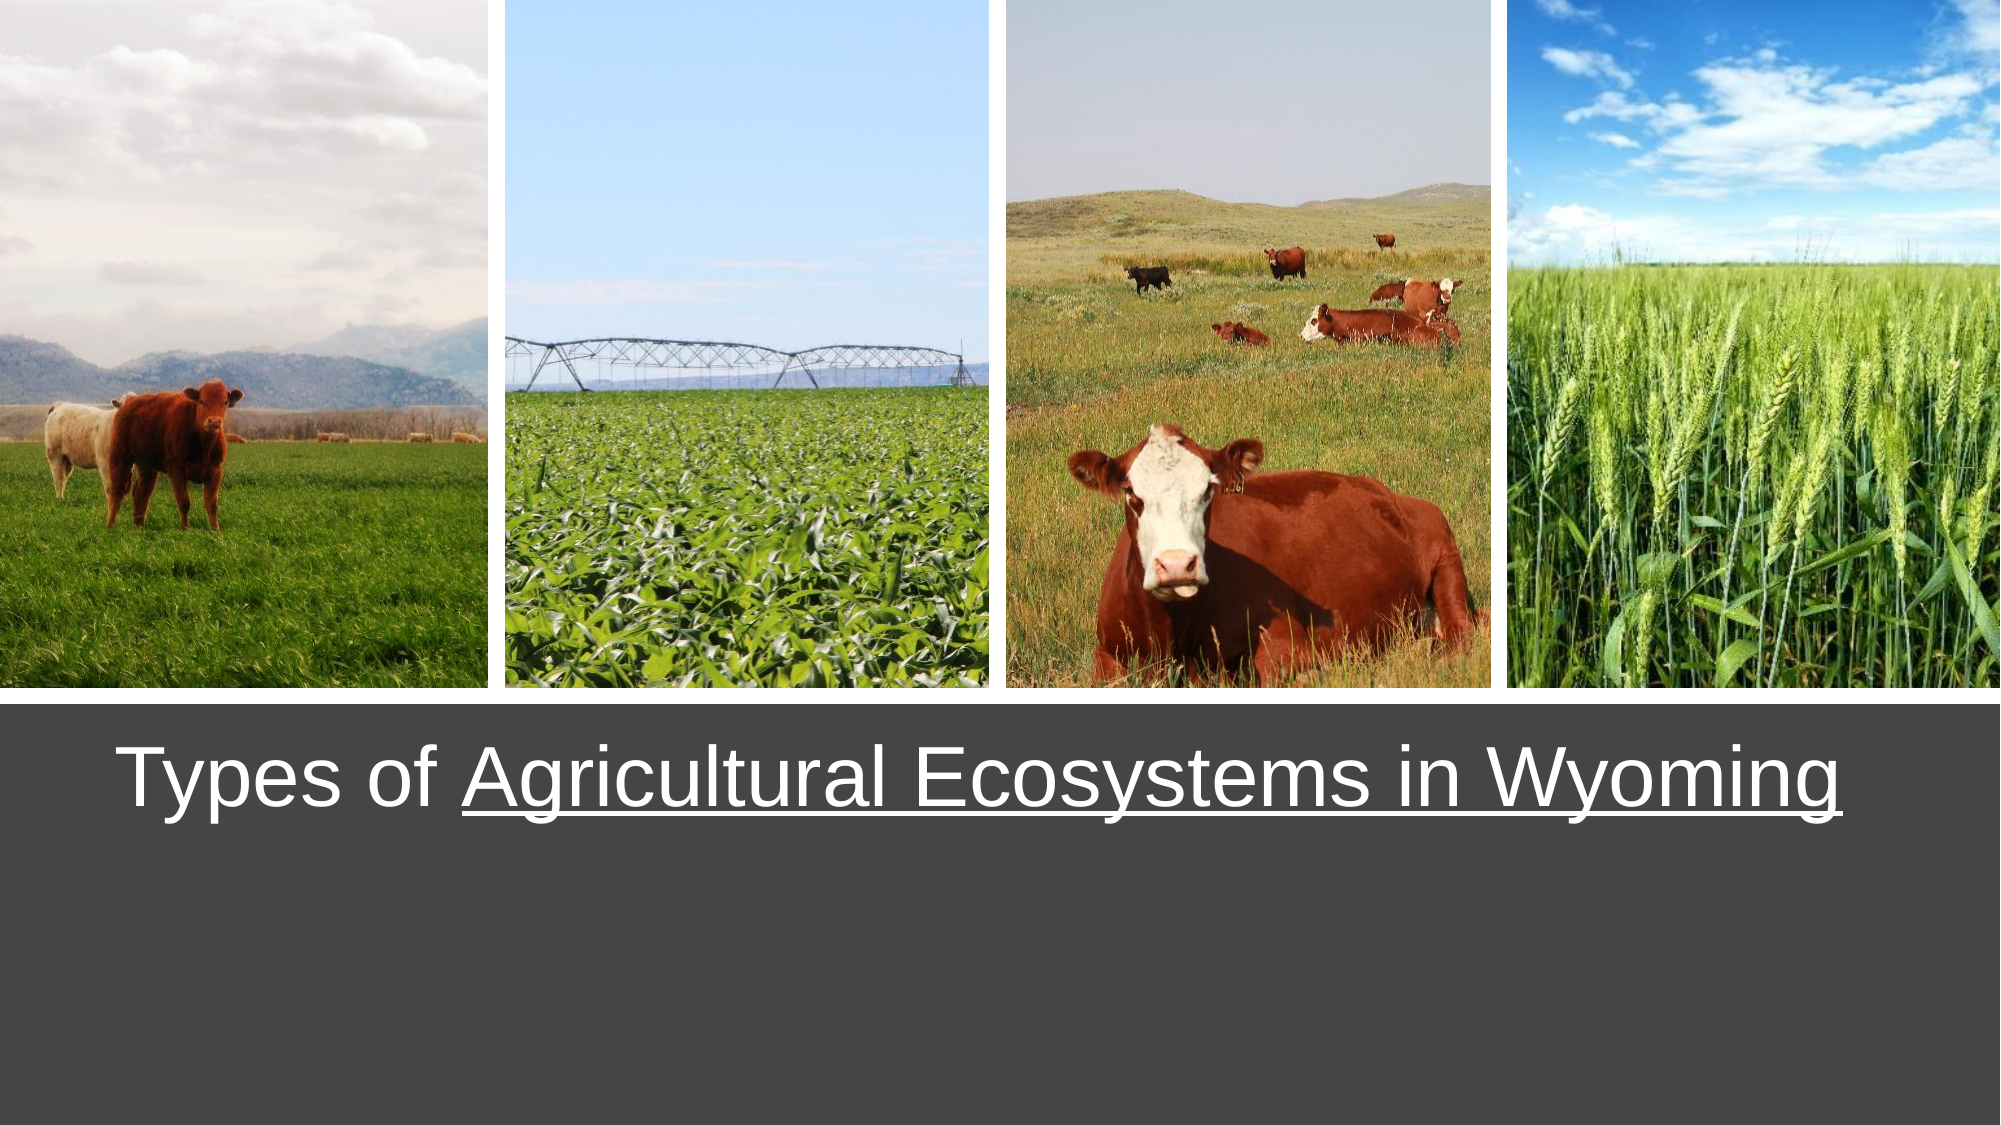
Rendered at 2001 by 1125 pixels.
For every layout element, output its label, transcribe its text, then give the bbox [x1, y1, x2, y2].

picture [502, 0, 997, 695]
picture [1506, 0, 2000, 695]
title Types of Agricultural Ecosystems in Wyoming [99, 719, 1892, 936]
picture [998, 0, 1497, 695]
picture [0, 0, 490, 693]
